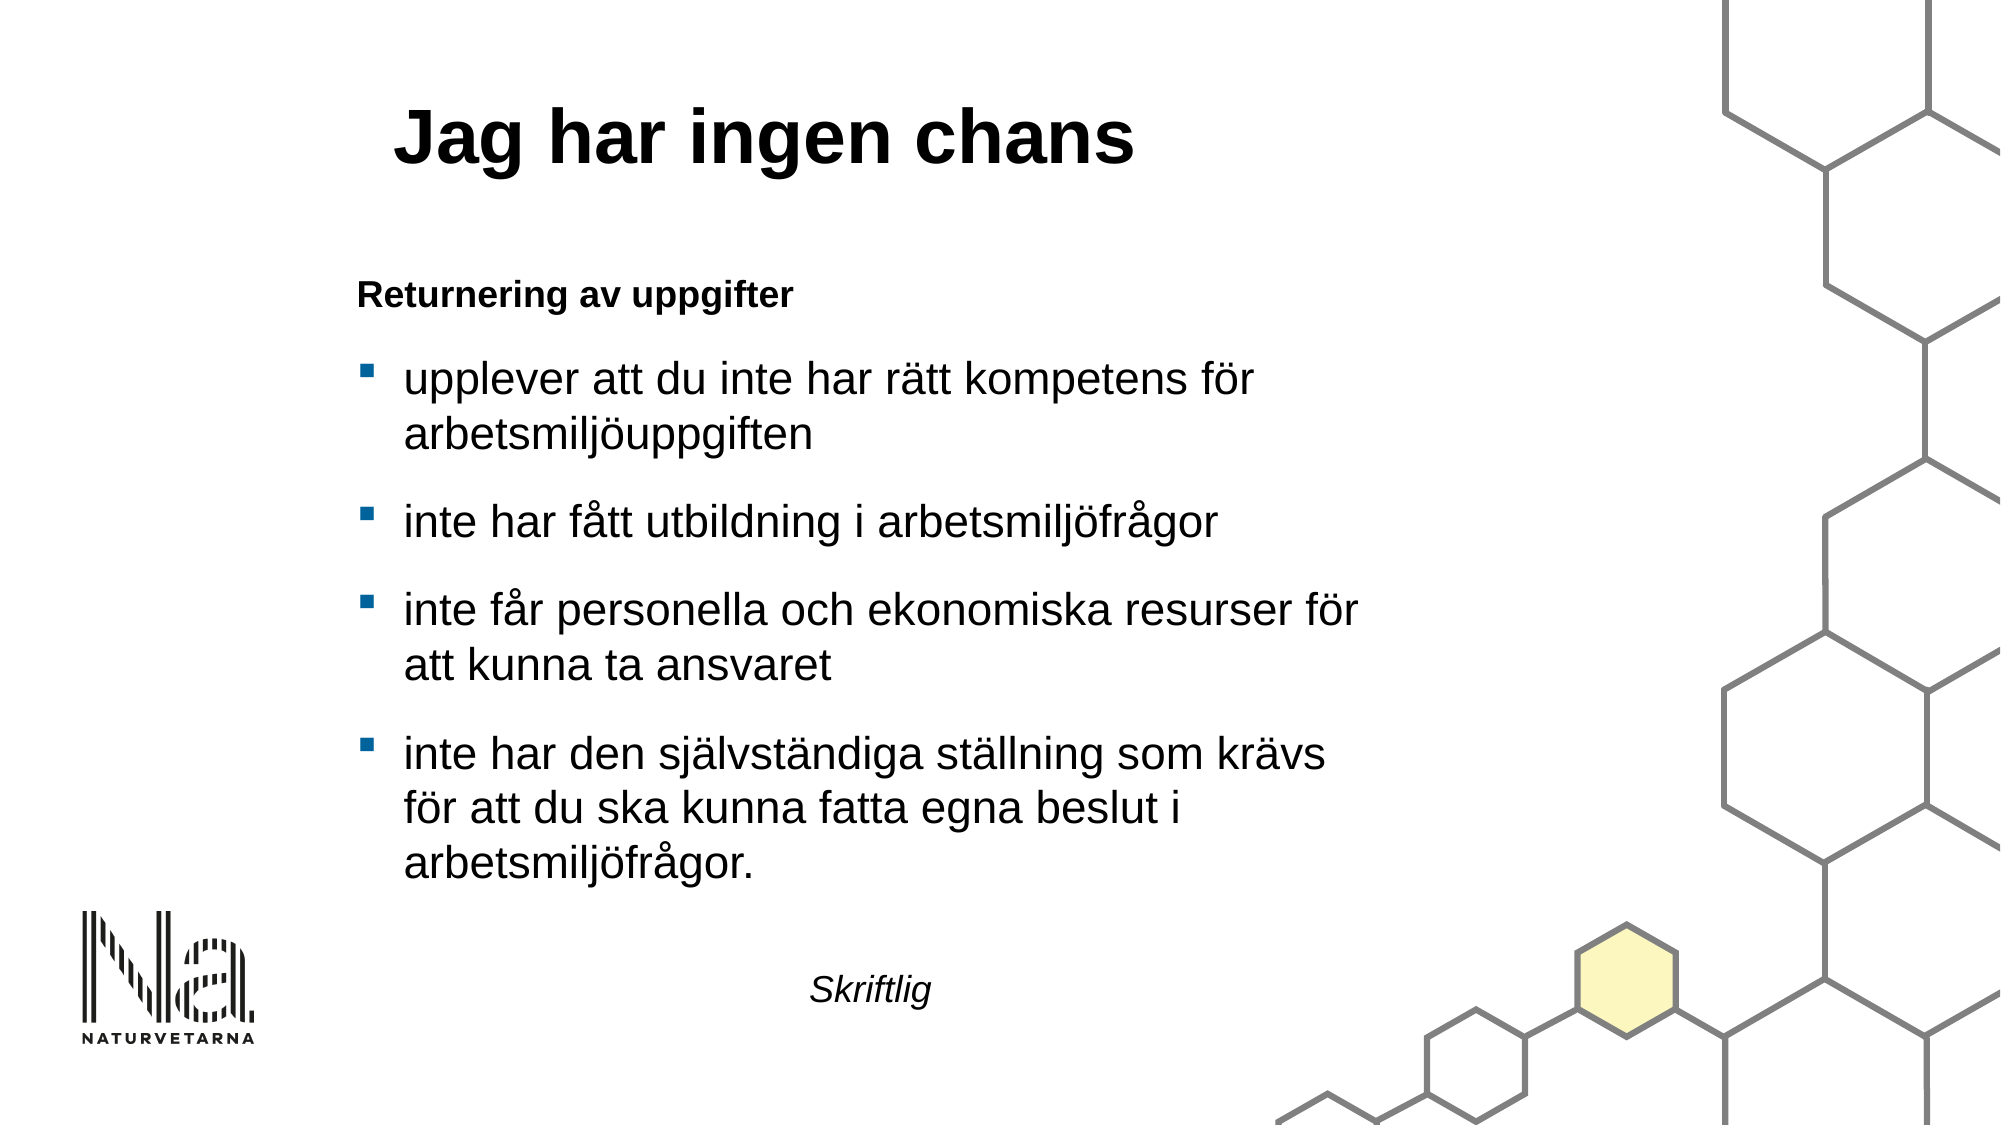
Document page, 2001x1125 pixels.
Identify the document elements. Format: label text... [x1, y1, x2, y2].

list Returnering av uppgifter upplever att du inte har rätt kompetens för arbetsmiljöuppgiften inte har fått utbildning i arbetsmiljöfrågor inte får personella och ekonomiska resurser för att kunna ta ansvaret inte har den självständiga ställning som krävs för att du ska kunna fatta egna beslut i arbetsmiljöfrågor. Skriftlig [356, 275, 1385, 1043]
picture [82, 911, 254, 1044]
title Jag har ingen chans [356, 85, 1916, 192]
